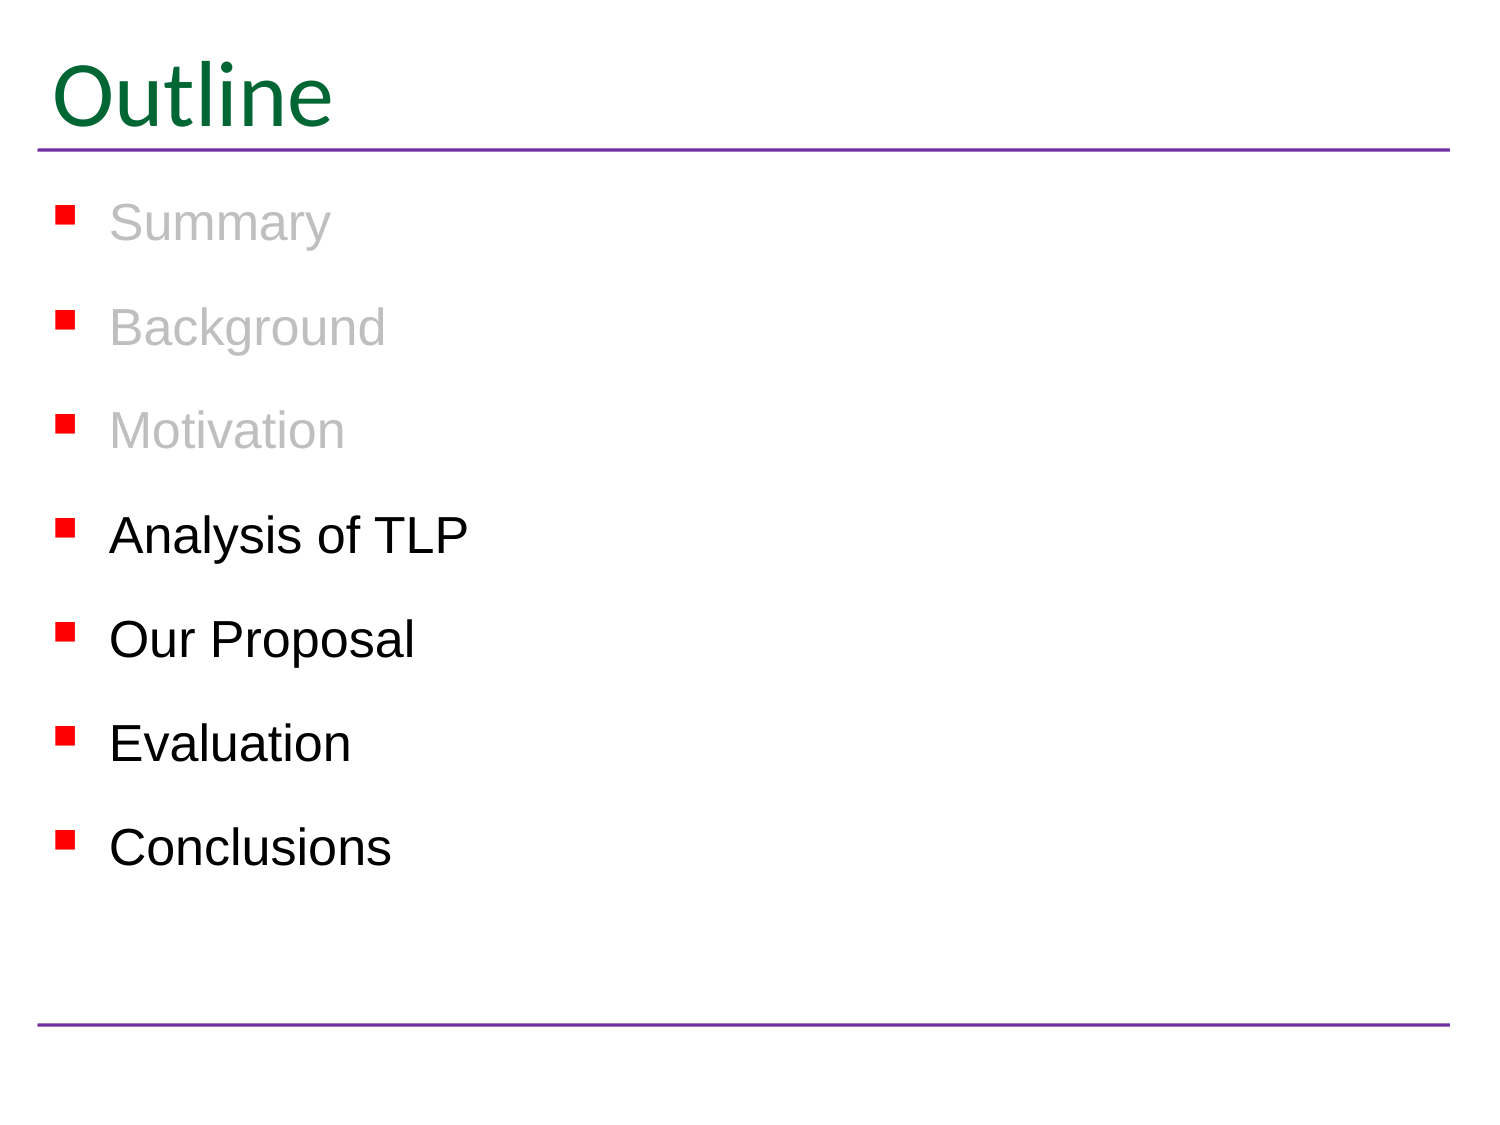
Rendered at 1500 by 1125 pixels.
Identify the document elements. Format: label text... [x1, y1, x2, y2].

title Outline [37, 24, 1451, 149]
list Summary Background Motivation Analysis of TLP Our Proposal Evaluation Conclusions [37, 149, 1451, 988]
